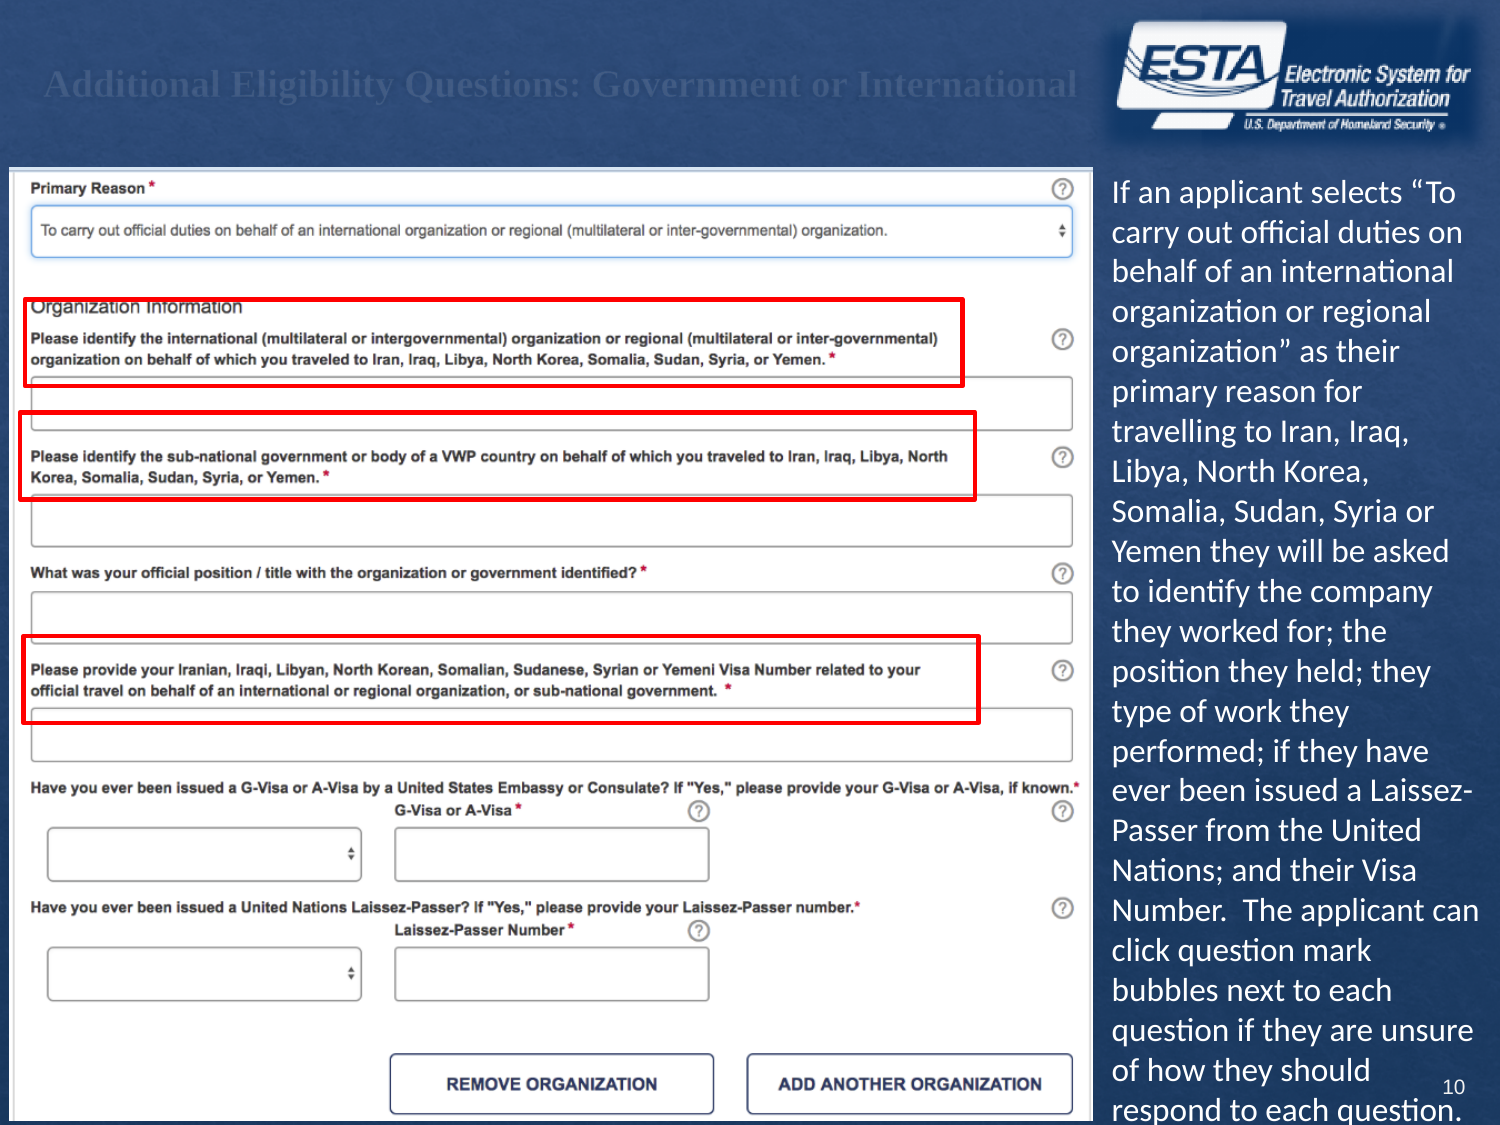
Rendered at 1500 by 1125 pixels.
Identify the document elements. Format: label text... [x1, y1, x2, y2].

picture [1087, 0, 1496, 163]
picture [8, 167, 1093, 1121]
text_box If an applicant selects “To carry out official duties on behalf of an international organization or regional organization” as their primary reason for travelling to Iran, Iraq, Libya, North Korea, Somalia, Sudan, Syria or Yemen they will be asked to identify the company they worked for; the position they held; they type of work they performed; if they have ever been issued a Laissez-Passer from the United Nations; and their Visa Number. The applicant can click question mark bubbles next to each question if they are unsure of how they should respond to each question. [1100, 171, 1500, 1125]
title Additional Eligibility Questions: Government or International [15, 26, 1079, 137]
